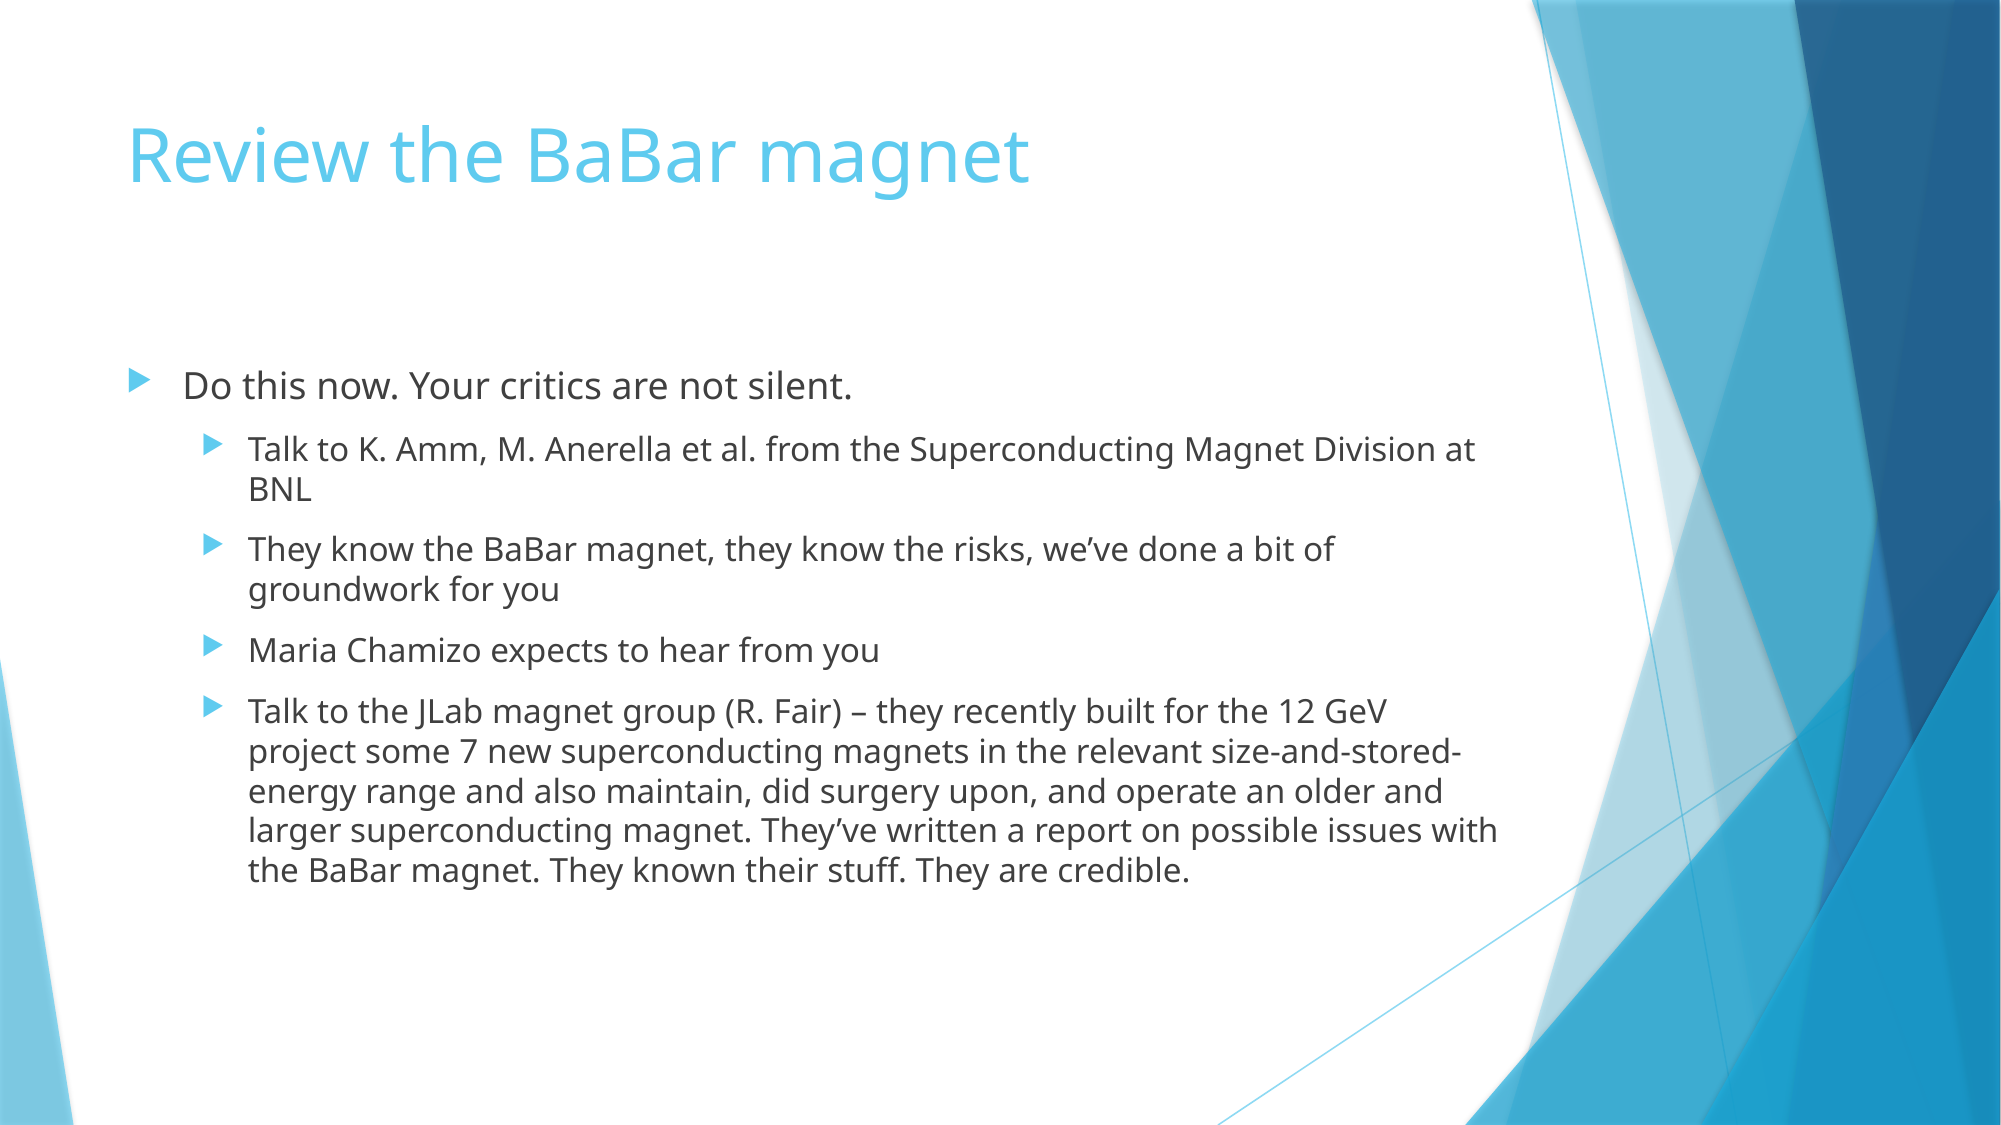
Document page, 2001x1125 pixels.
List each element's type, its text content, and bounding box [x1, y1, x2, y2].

title Review the BaBar magnet [111, 99, 1522, 317]
list Do this now. Your critics are not silent. Talk to K. Amm, M. Anerella et al. from the Superconducting Magnet Division at BNL They know the BaBar magnet, they know the risks, we’ve done a bit of groundwork for you Maria Chamizo expects to hear from you Talk to the JLab magnet group (R. Fair) – they recently built for the 12 GeV project some 7 new superconducting magnets in the relevant size-and-stored-energy range and also maintain, did surgery upon, and operate an older and larger superconducting magnet. They’ve written a report on possible issues with the BaBar magnet. They known their stuff. They are credible. [111, 354, 1522, 992]
